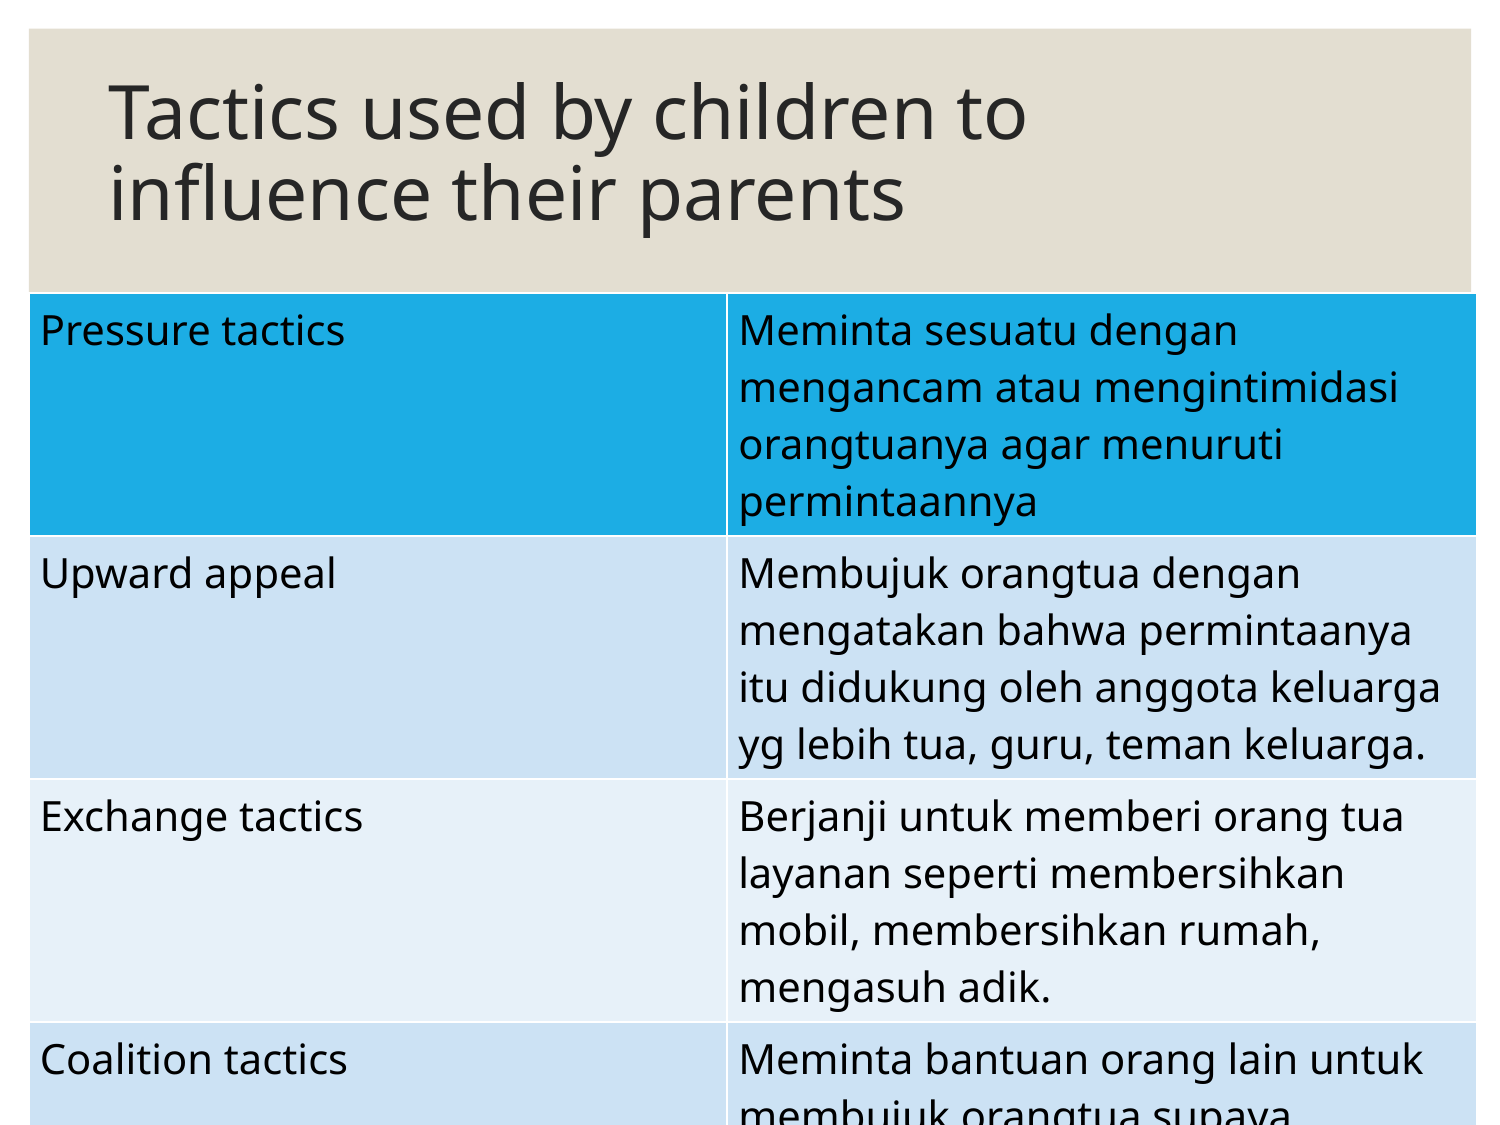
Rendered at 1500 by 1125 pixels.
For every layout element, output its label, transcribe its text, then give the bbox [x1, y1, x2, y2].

table_cell Upward appeal [30, 537, 726, 778]
table_cell Meminta bantuan orang lain untuk membujuk orangtua supaya mengikuti keinginannya atau menggunakan dukungan dari pihak lain. [728, 1023, 1476, 1125]
table_header Meminta sesuatu dengan mengancam atau mengintimidasi orangtuanya agar menuruti permintaannya [728, 294, 1476, 535]
title Tactics used by children to influence their parents [93, 46, 1388, 265]
table_cell Coalition tactics [30, 1023, 726, 1125]
table_cell Exchange tactics [30, 780, 726, 1021]
table_header Pressure tactics [30, 294, 726, 535]
table_cell Berjanji untuk memberi orang tua layanan seperti membersihkan mobil, membersihkan rumah, mengasuh adik. [728, 780, 1476, 1021]
table_cell Membujuk orangtua dengan mengatakan bahwa permintaanya itu didukung oleh anggota keluarga yg lebih tua, guru, teman keluarga. [728, 537, 1476, 778]
